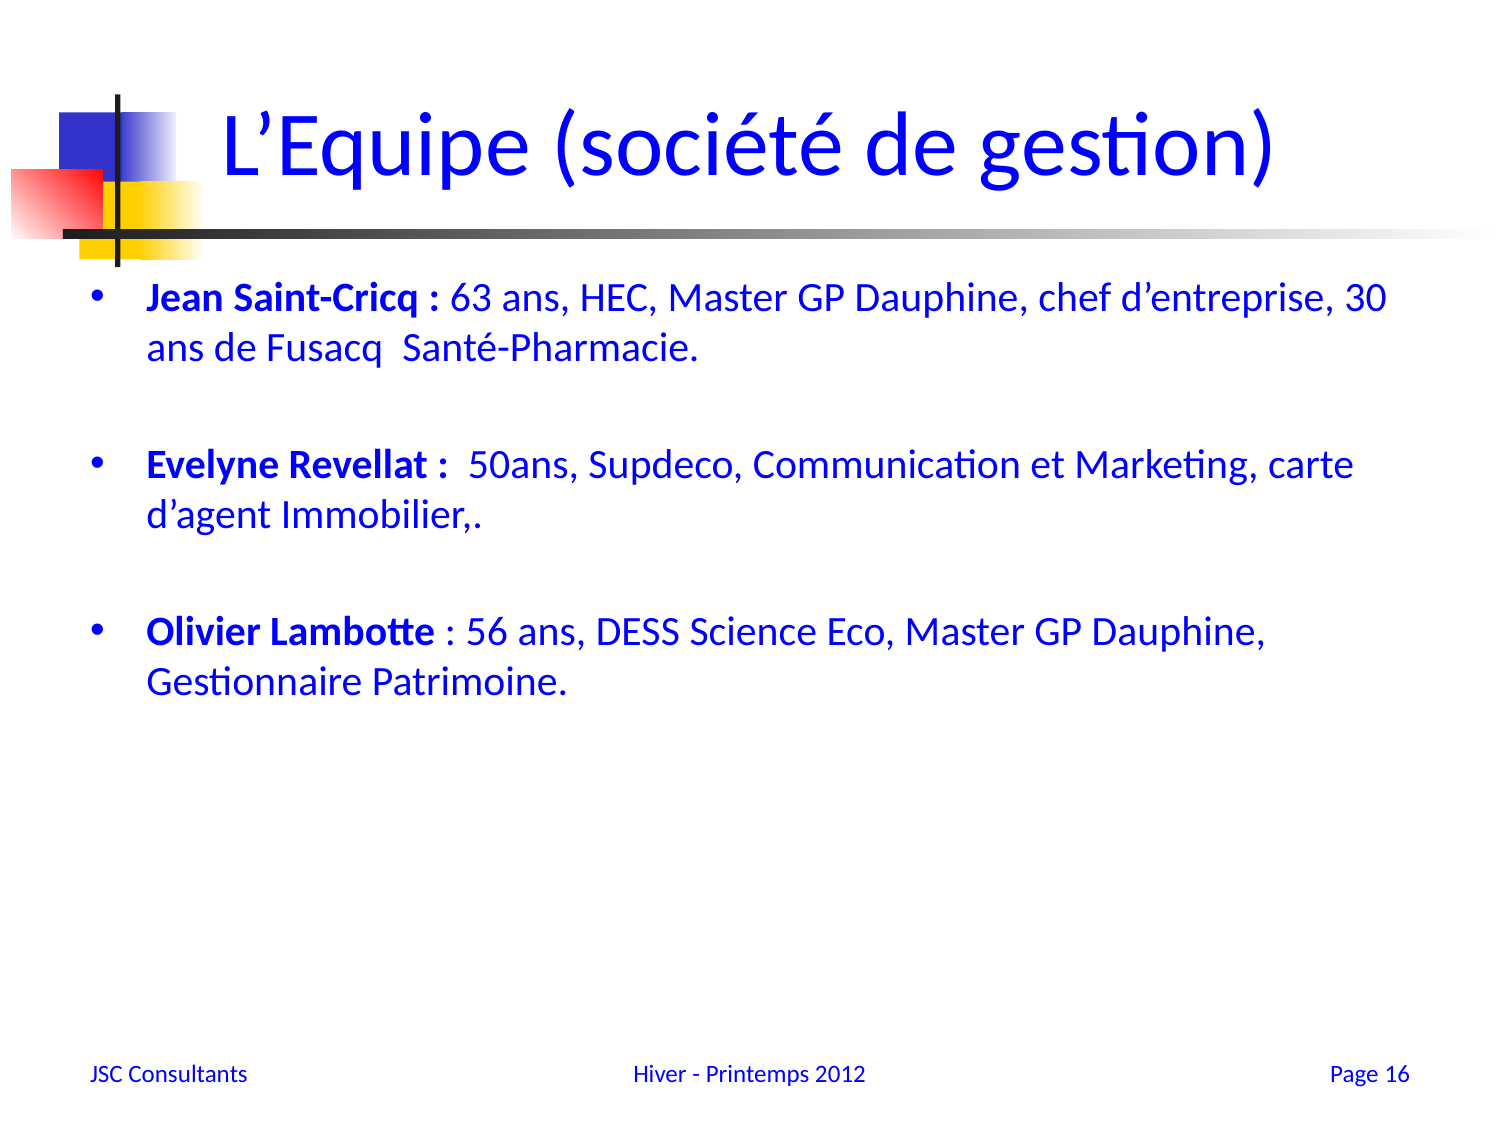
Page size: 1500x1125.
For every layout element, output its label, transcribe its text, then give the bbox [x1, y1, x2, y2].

slide_number 16 [1074, 1042, 1425, 1103]
footer Hiver - Printemps 2012 [512, 1042, 988, 1103]
title L’Equipe (société de gestion) [75, 45, 1425, 233]
slide_number JSC Consultants [75, 1042, 425, 1103]
list Jean Saint-Cricq : 63 ans, HEC, Master GP Dauphine, chef d’entreprise, 30 ans de Fusacq Santé-Pharmacie. Evelyne Revellat : 50ans, Supdeco, Communication et Marketing, carte d’agent Immobilier,. Olivier Lambotte : 56 ans, DESS Science Eco, Master GP Dauphine, Gestionnaire Patrimoine. [75, 262, 1425, 1005]
